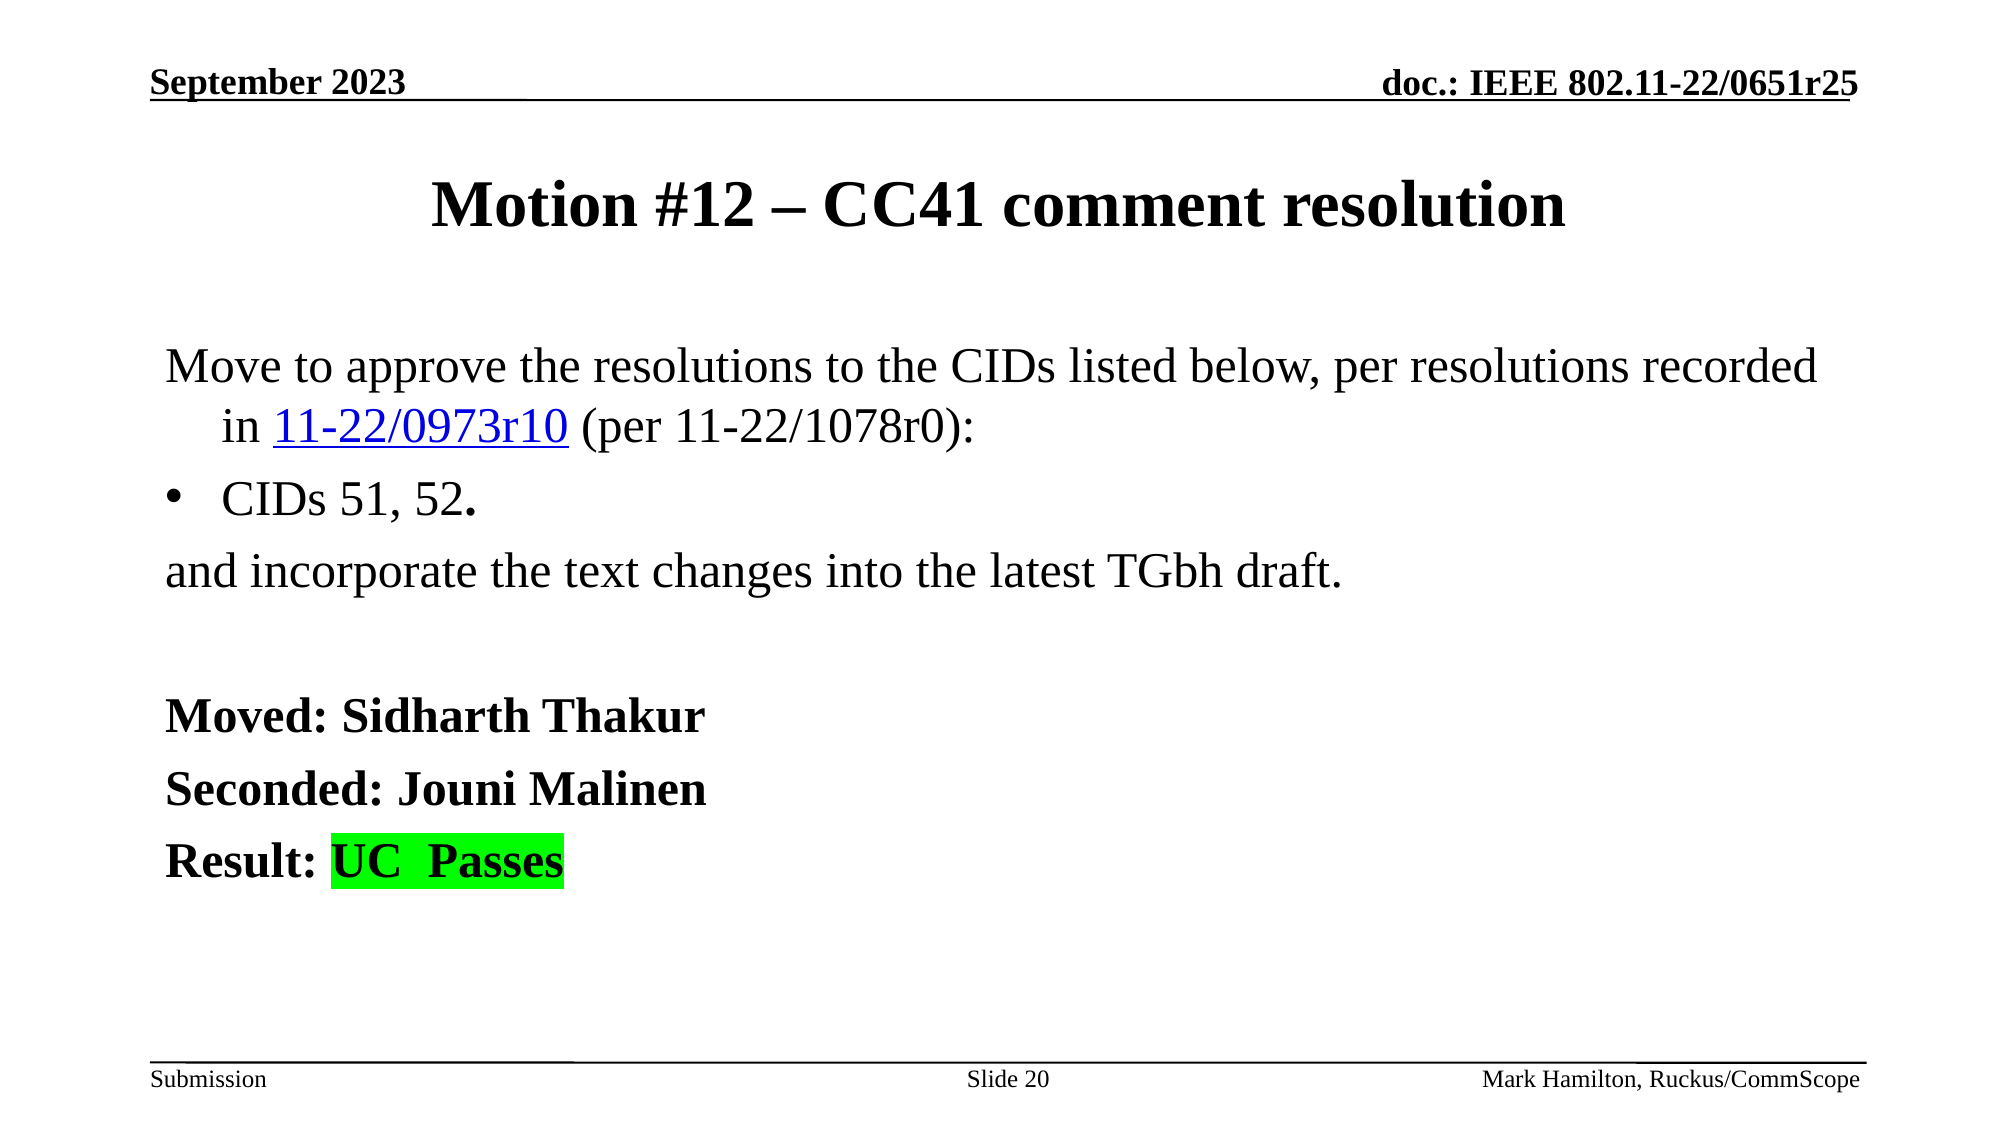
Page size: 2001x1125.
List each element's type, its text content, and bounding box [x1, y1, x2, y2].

title Motion #12 – CC41 comment resolution [149, 112, 1850, 288]
list Move to approve the resolutions to the CIDs listed below, per resolutions recorded in 11-22/0973r10 (per 11-22/1078r0): CIDs 51, 52. and incorporate the text changes into the latest TGbh draft. Moved: Sidharth Thakur Seconded: Jouni Malinen Result: UC Passes [149, 324, 1850, 1000]
slide_number Slide 20 [950, 1061, 1067, 1123]
